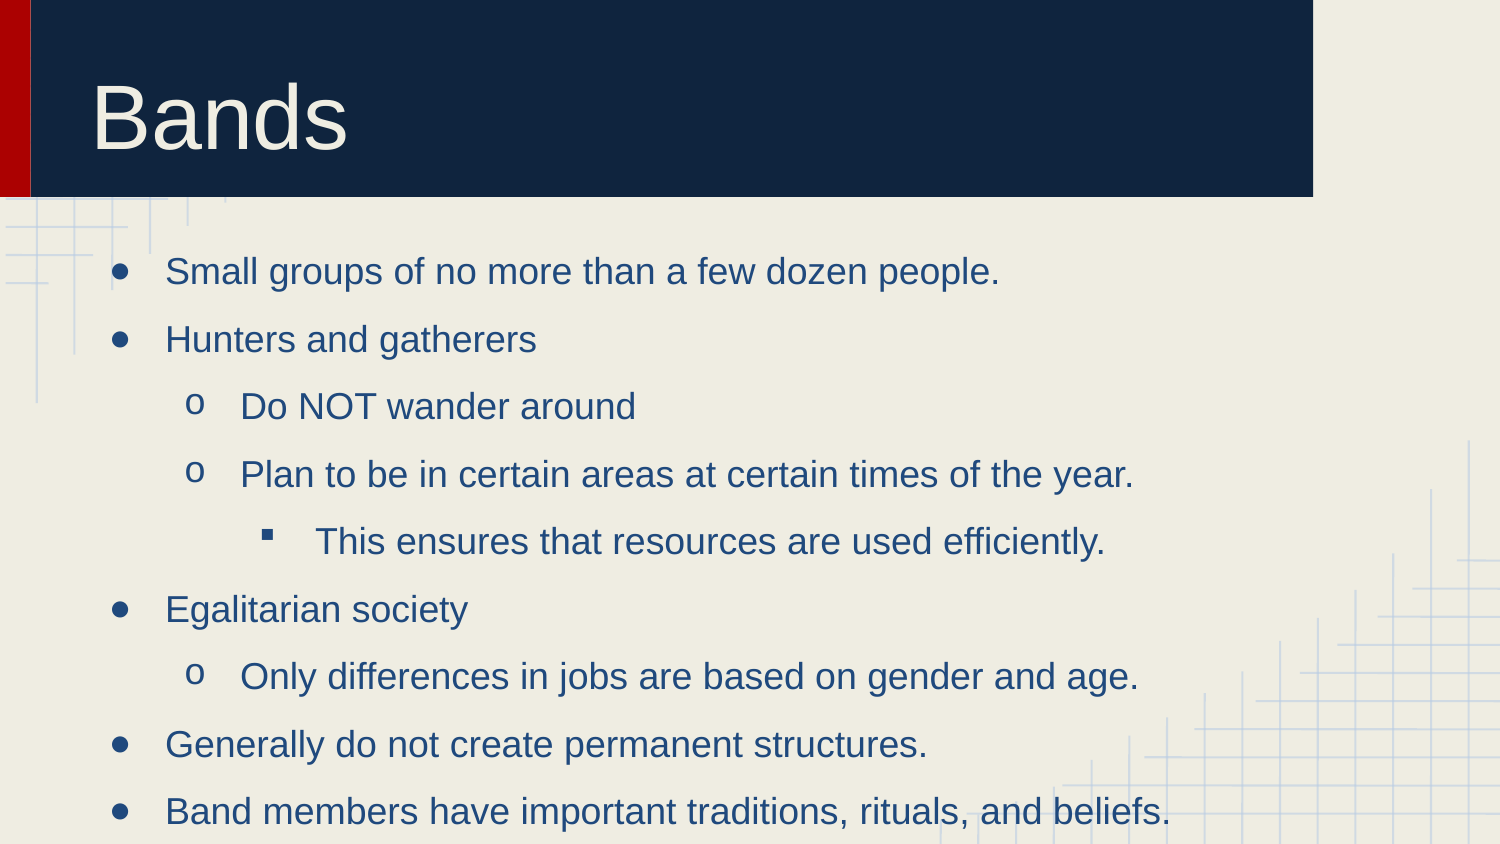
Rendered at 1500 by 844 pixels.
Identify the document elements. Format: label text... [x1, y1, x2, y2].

list Small groups of no more than a few dozen people. Hunters and gatherers Do NOT wander around Plan to be in certain areas at certain times of the year. This ensures that resources are used efficiently. Egalitarian society Only differences in jobs are based on gender and age. Generally do not create permanent structures. Band members have important traditions, rituals, and beliefs. [75, 209, 1425, 806]
title Bands [75, 16, 1276, 183]
